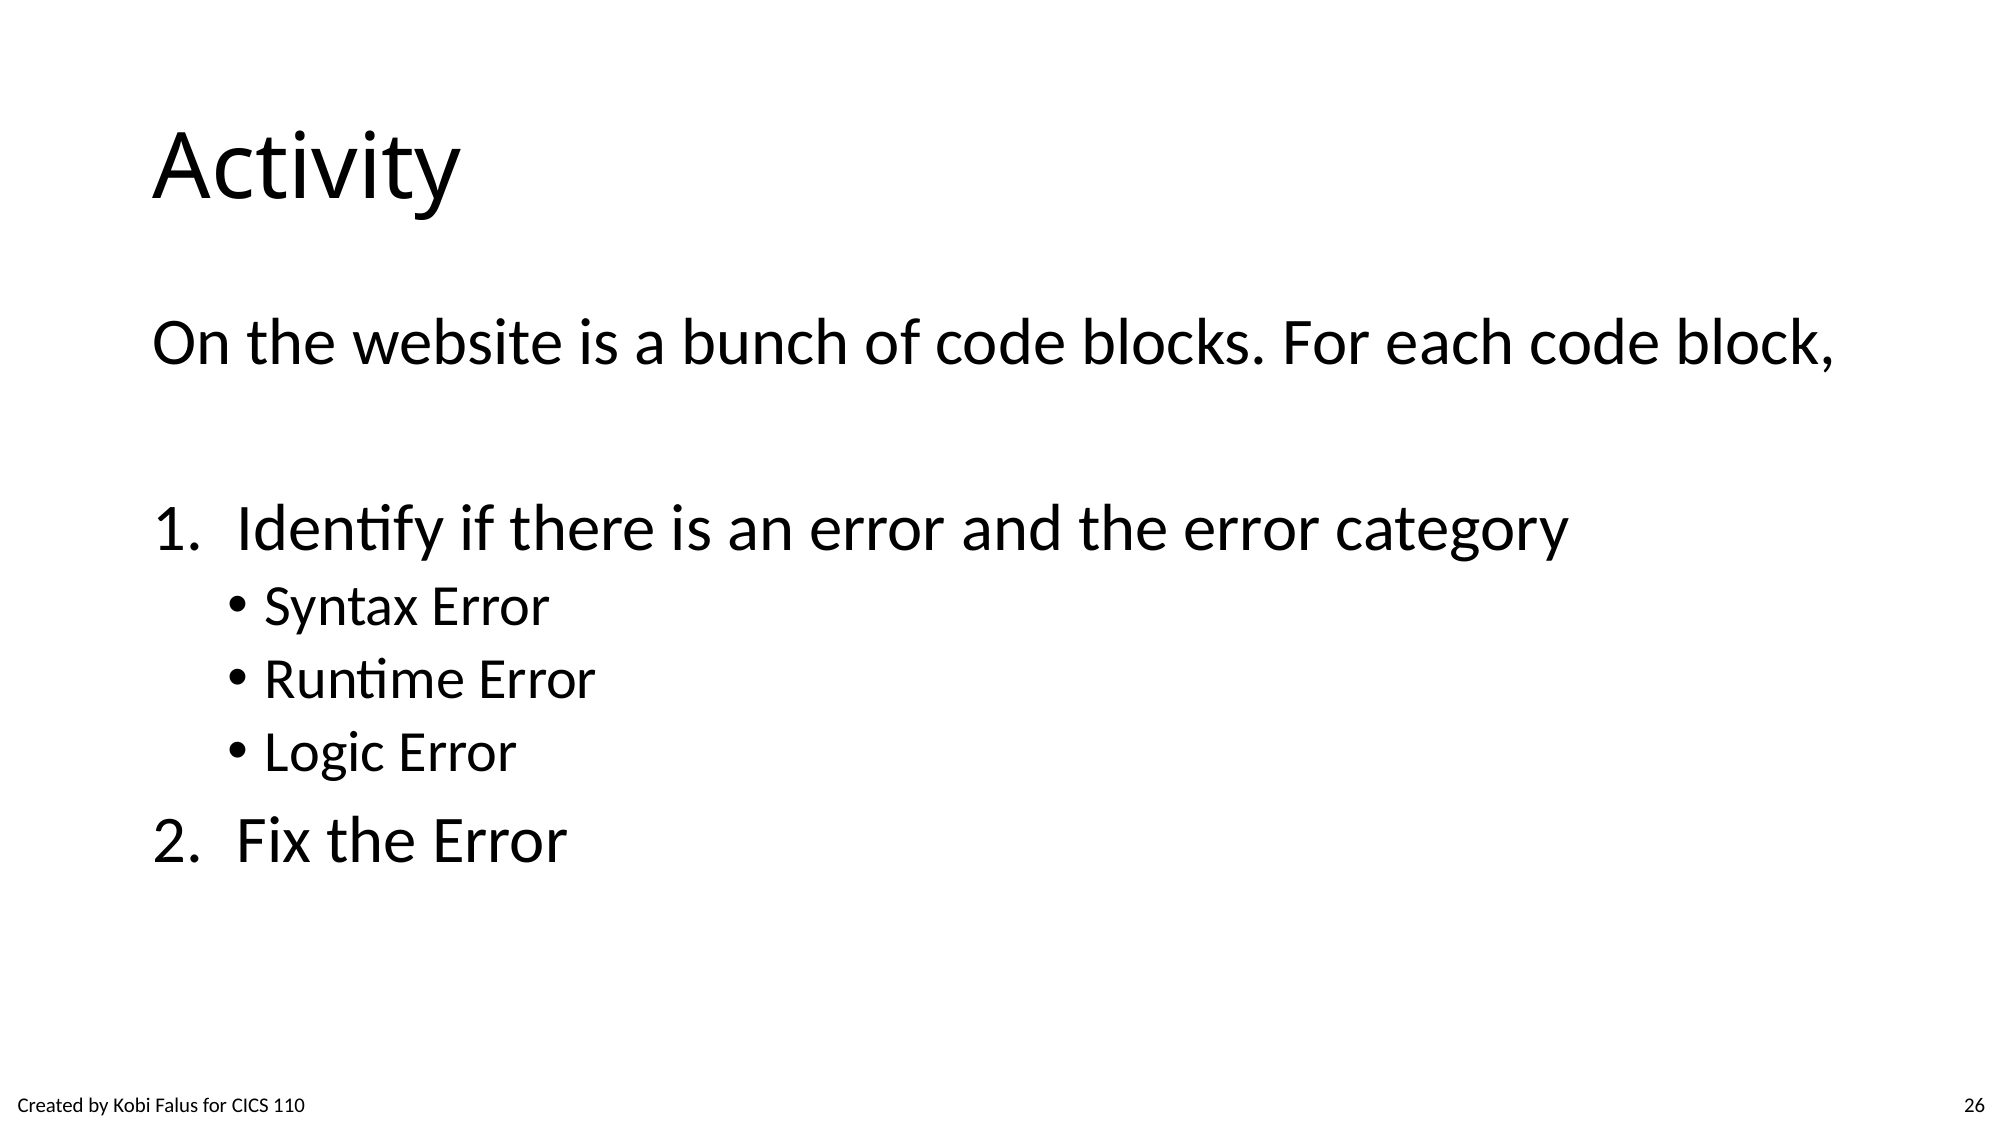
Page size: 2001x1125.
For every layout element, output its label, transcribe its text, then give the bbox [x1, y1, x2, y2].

title Activity [137, 59, 1863, 278]
list On the website is a bunch of code blocks. For each code block, Identify if there is an error and the error category Syntax Error Runtime Error Logic Error Fix the Error [137, 299, 1863, 1014]
